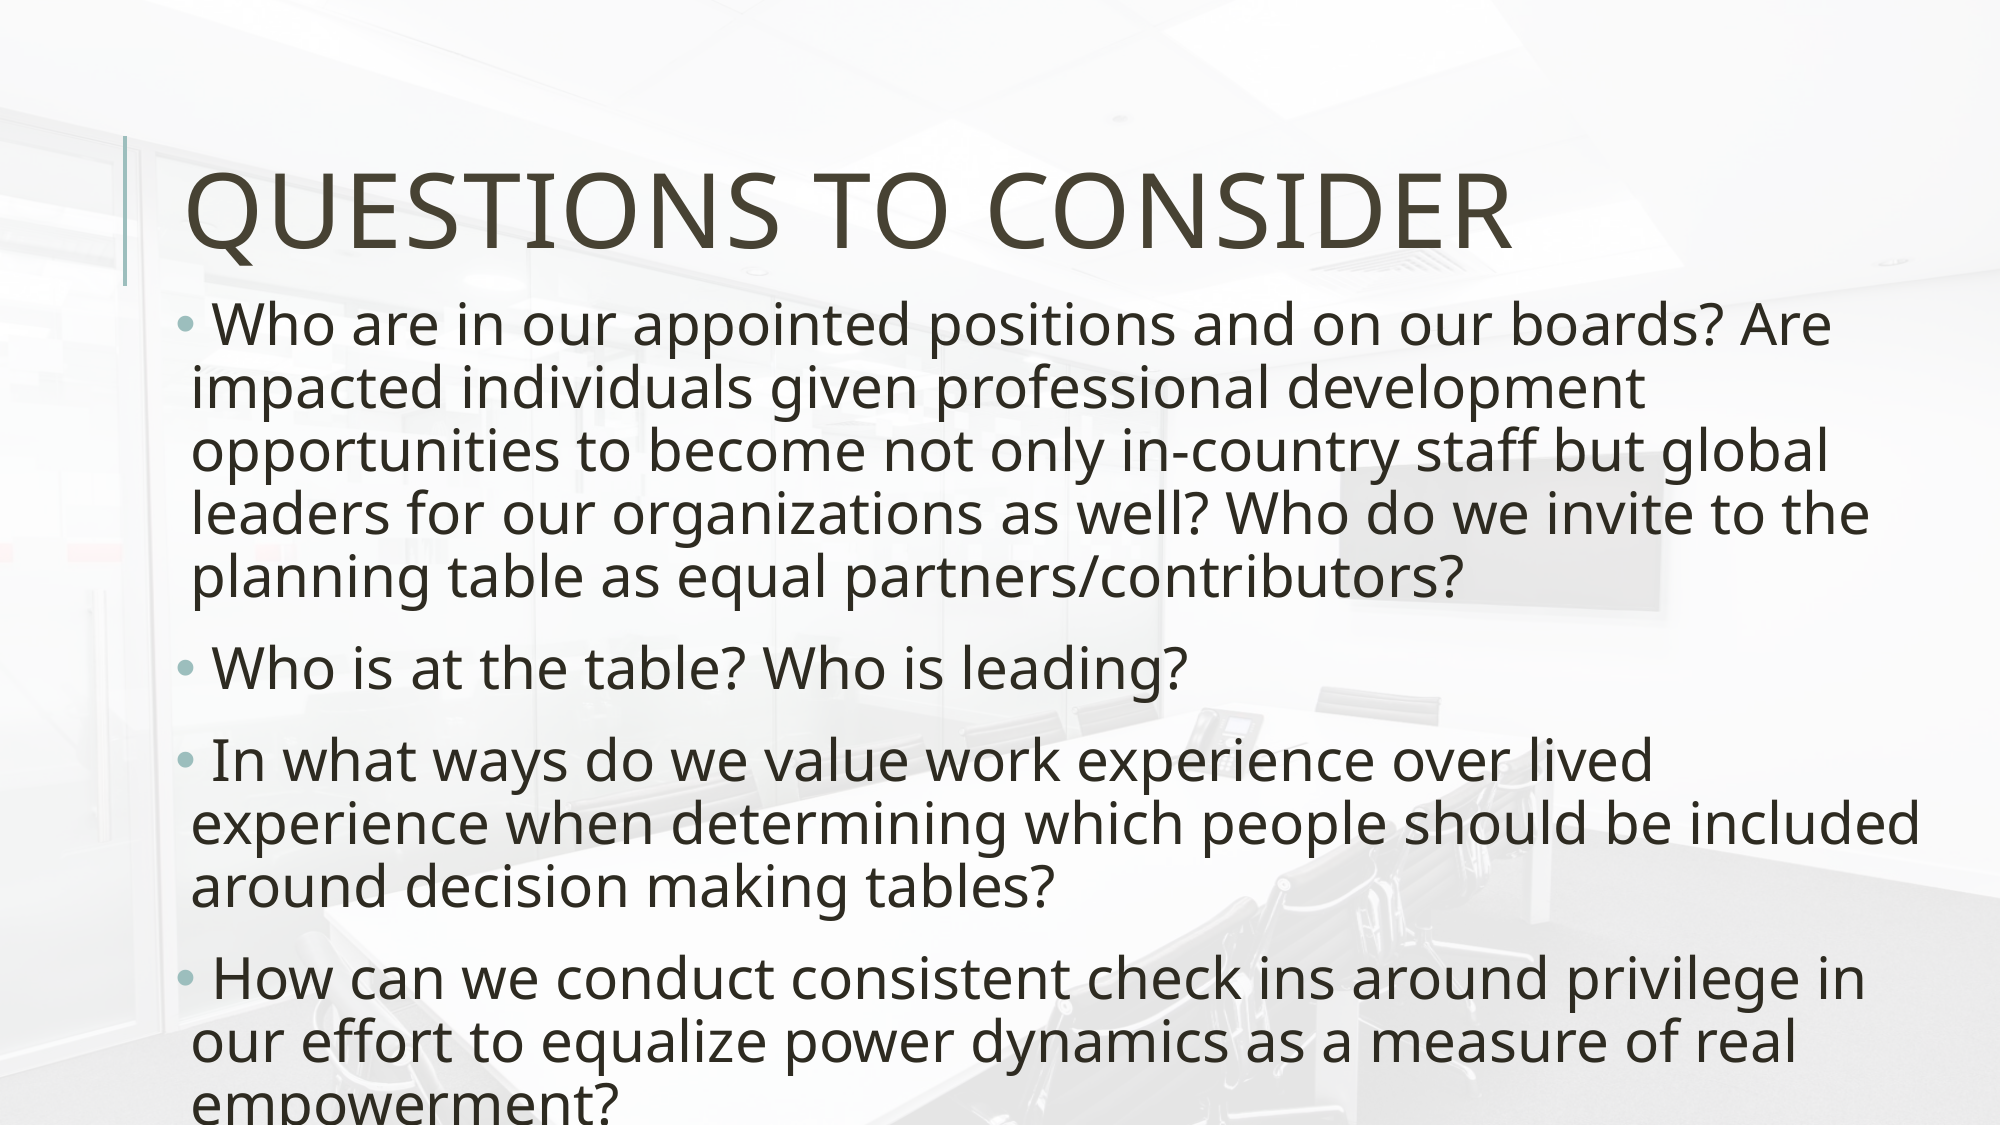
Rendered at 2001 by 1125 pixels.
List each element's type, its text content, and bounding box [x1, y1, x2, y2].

title Questions To Consider [168, 96, 1763, 342]
list Who are in our appointed positions and on our boards? Are impacted individuals given professional development opportunities to become not only in-country staff but global leaders for our organizations as well? Who do we invite to the planning table as equal partners/contributors? Who is at the table? Who is leading? In what ways do we value work experience over lived experience when determining which people should be included around decision making tables? How can we conduct consistent check ins around privilege in our effort to equalize power dynamics as a measure of real empowerment? [168, 287, 1941, 999]
